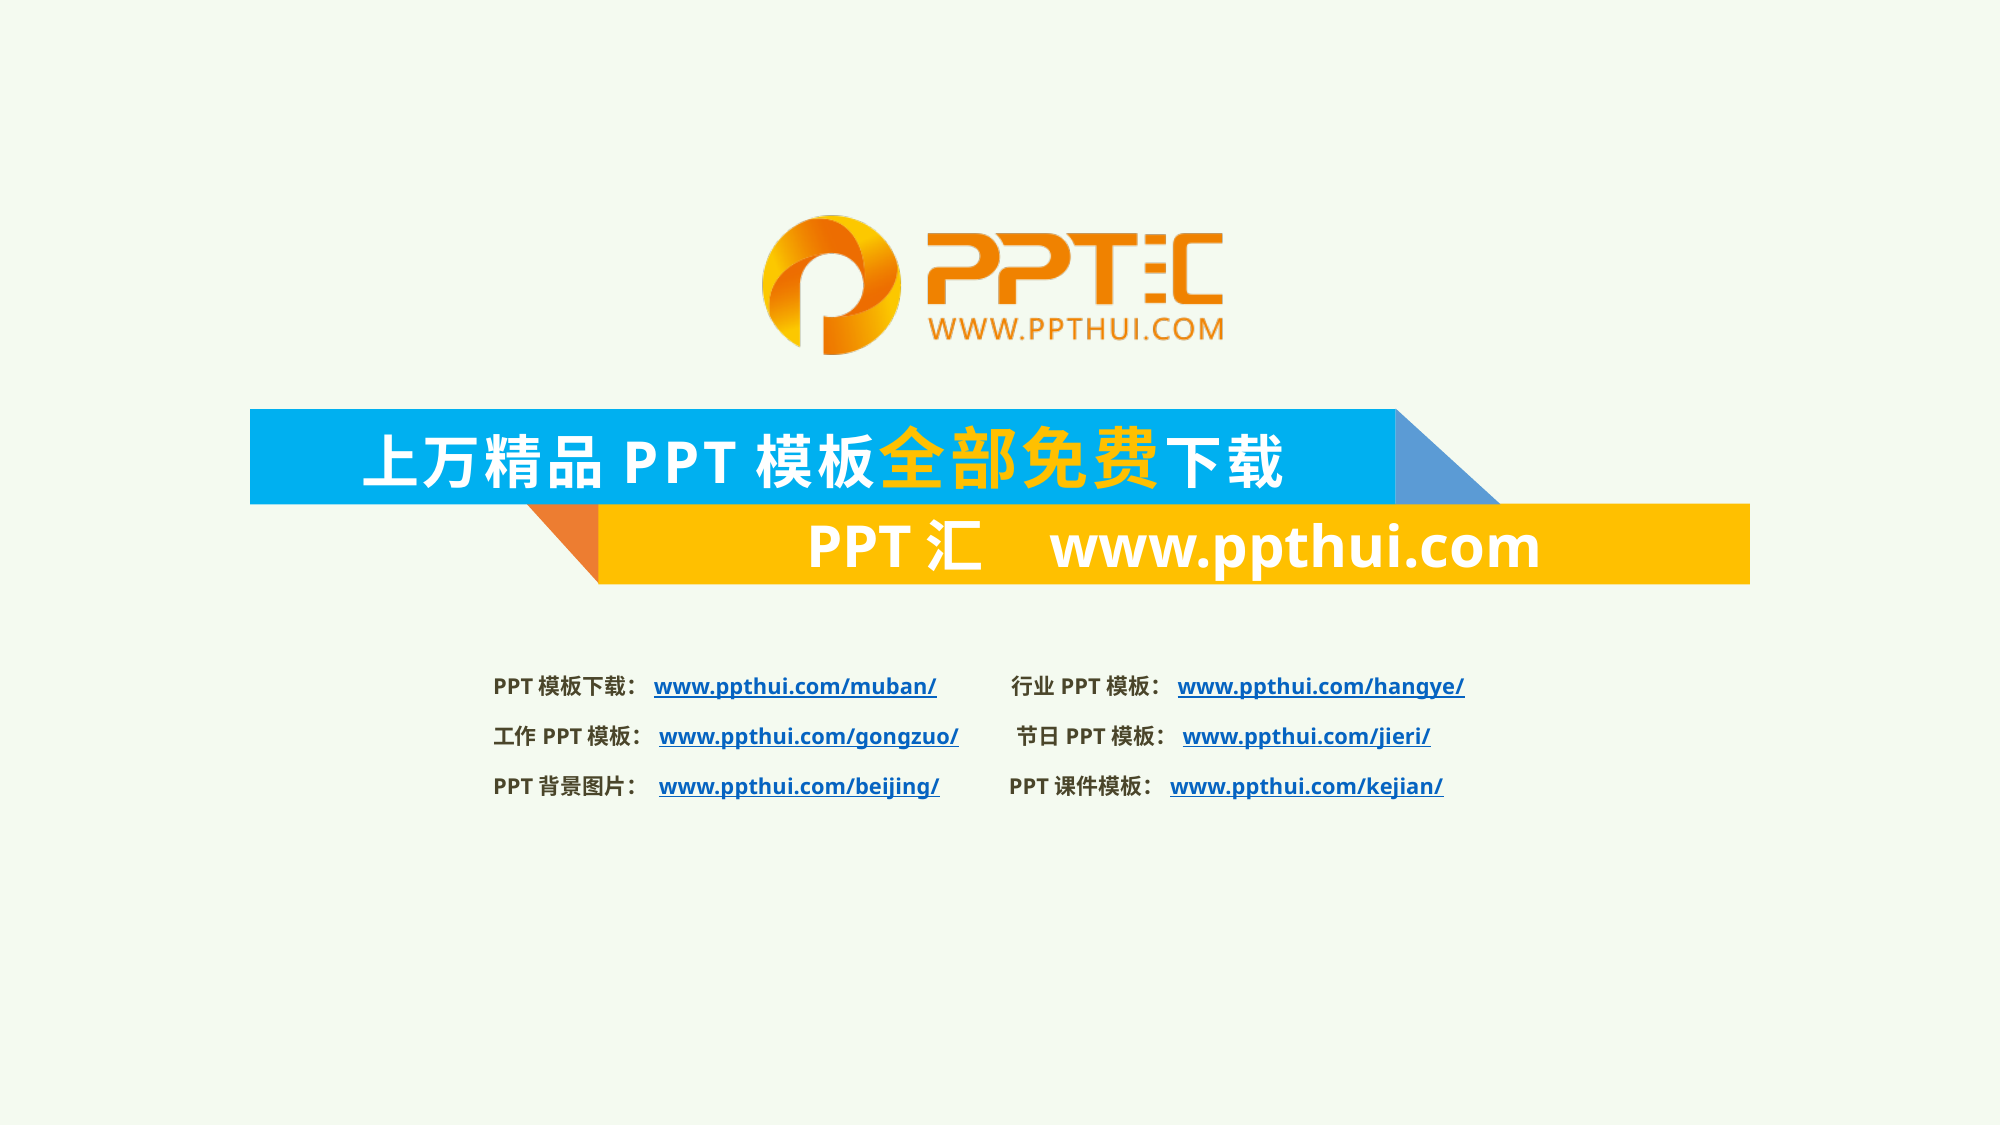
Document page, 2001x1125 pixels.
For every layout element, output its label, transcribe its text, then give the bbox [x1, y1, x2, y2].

text_box [1394, 406, 1504, 506]
text_box PPT模板下载：www.ppthui.com/muban/ 行业PPT模板：www.ppthui.com/hangye/ 工作PPT模板：www.ppthui.com/gongzuo/ 节日PPT模板：www.ppthui.com/jieri/ PPT背景图片： www.ppthui.com/beijing/ PPT课件模板：www.ppthui.com/kejian/ [478, 623, 1507, 832]
text_box [526, 505, 597, 584]
text_box 上万精品PPT模板全部免费下载 [249, 408, 1394, 505]
picture [758, 159, 1227, 395]
text_box PPT汇 www.ppthui.com [597, 502, 1751, 585]
